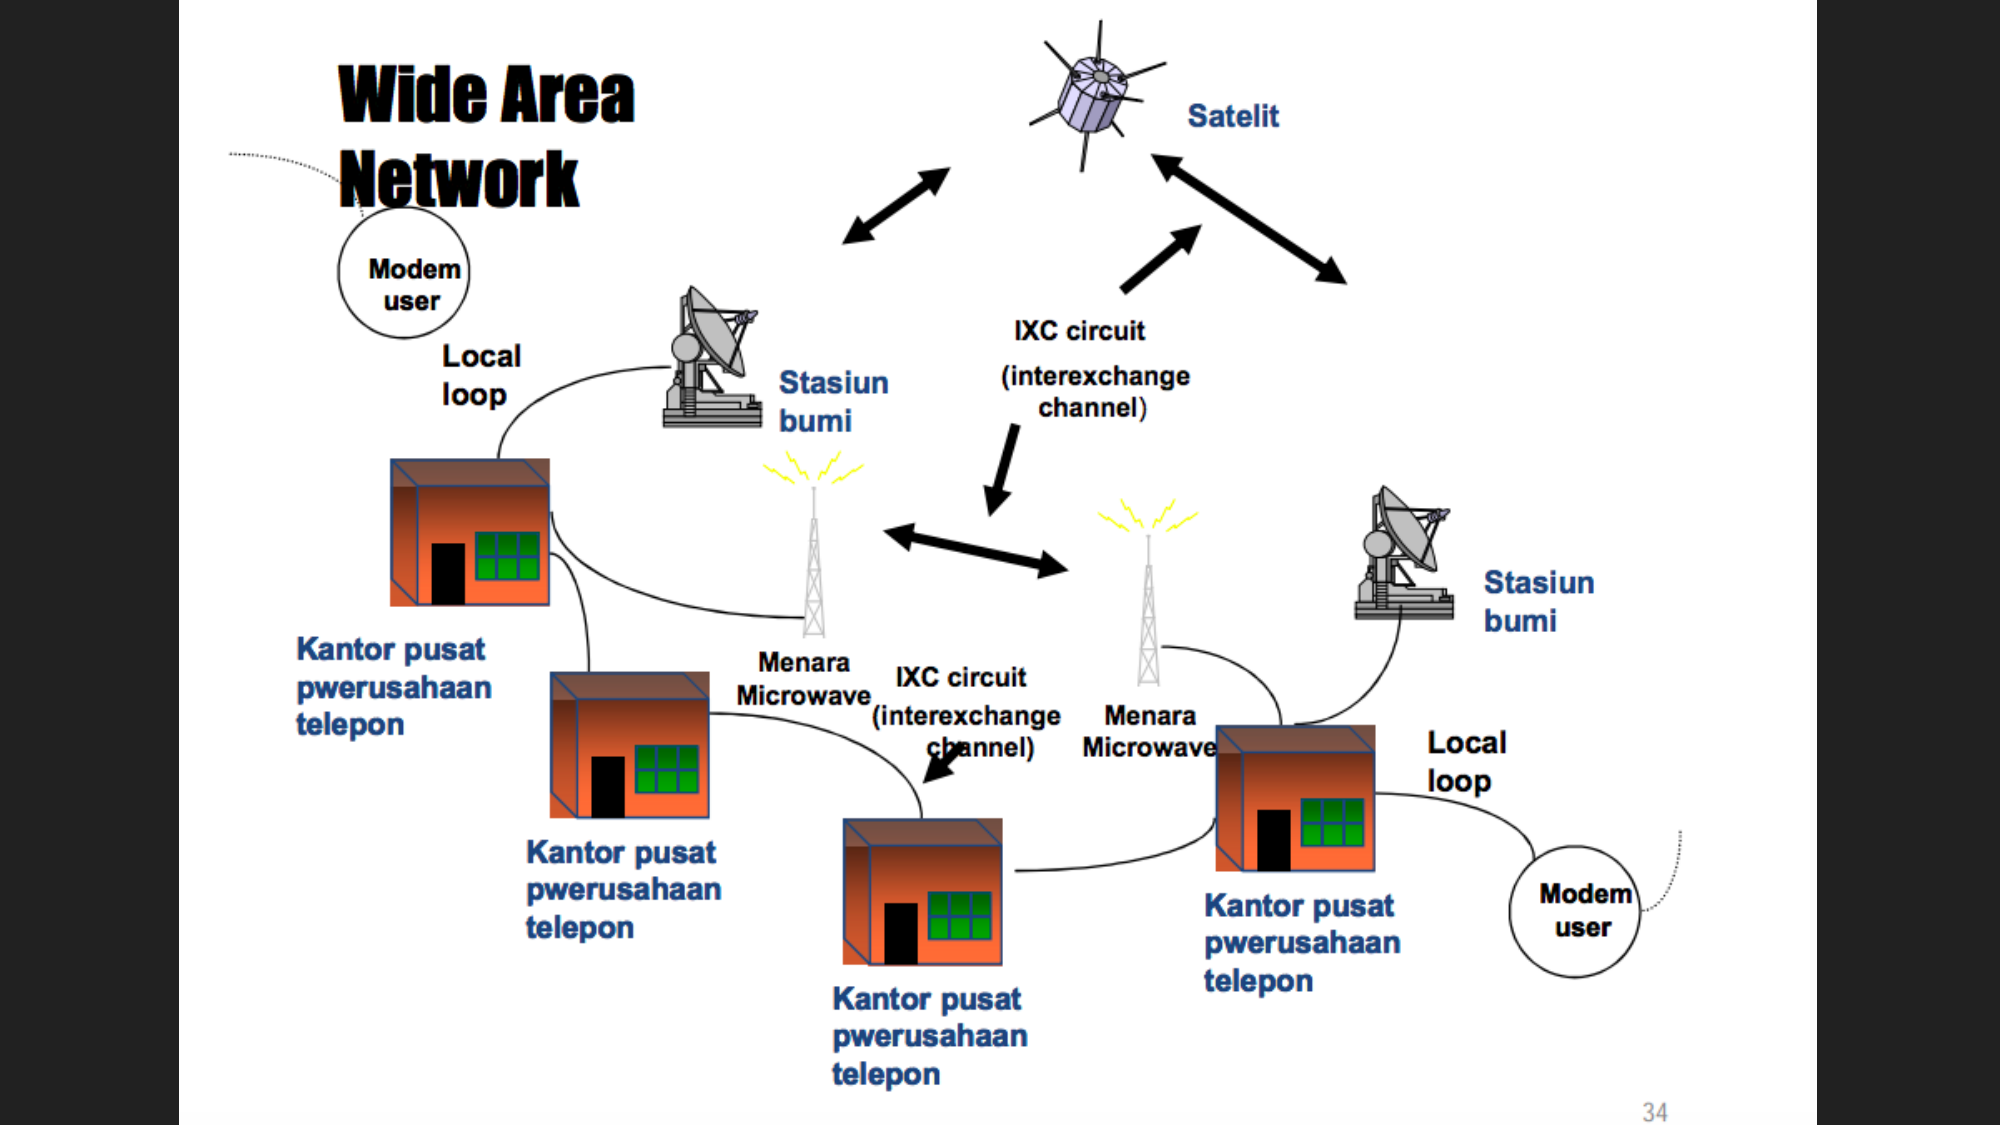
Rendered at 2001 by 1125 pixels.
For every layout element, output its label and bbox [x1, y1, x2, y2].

picture [178, 0, 1817, 1125]
